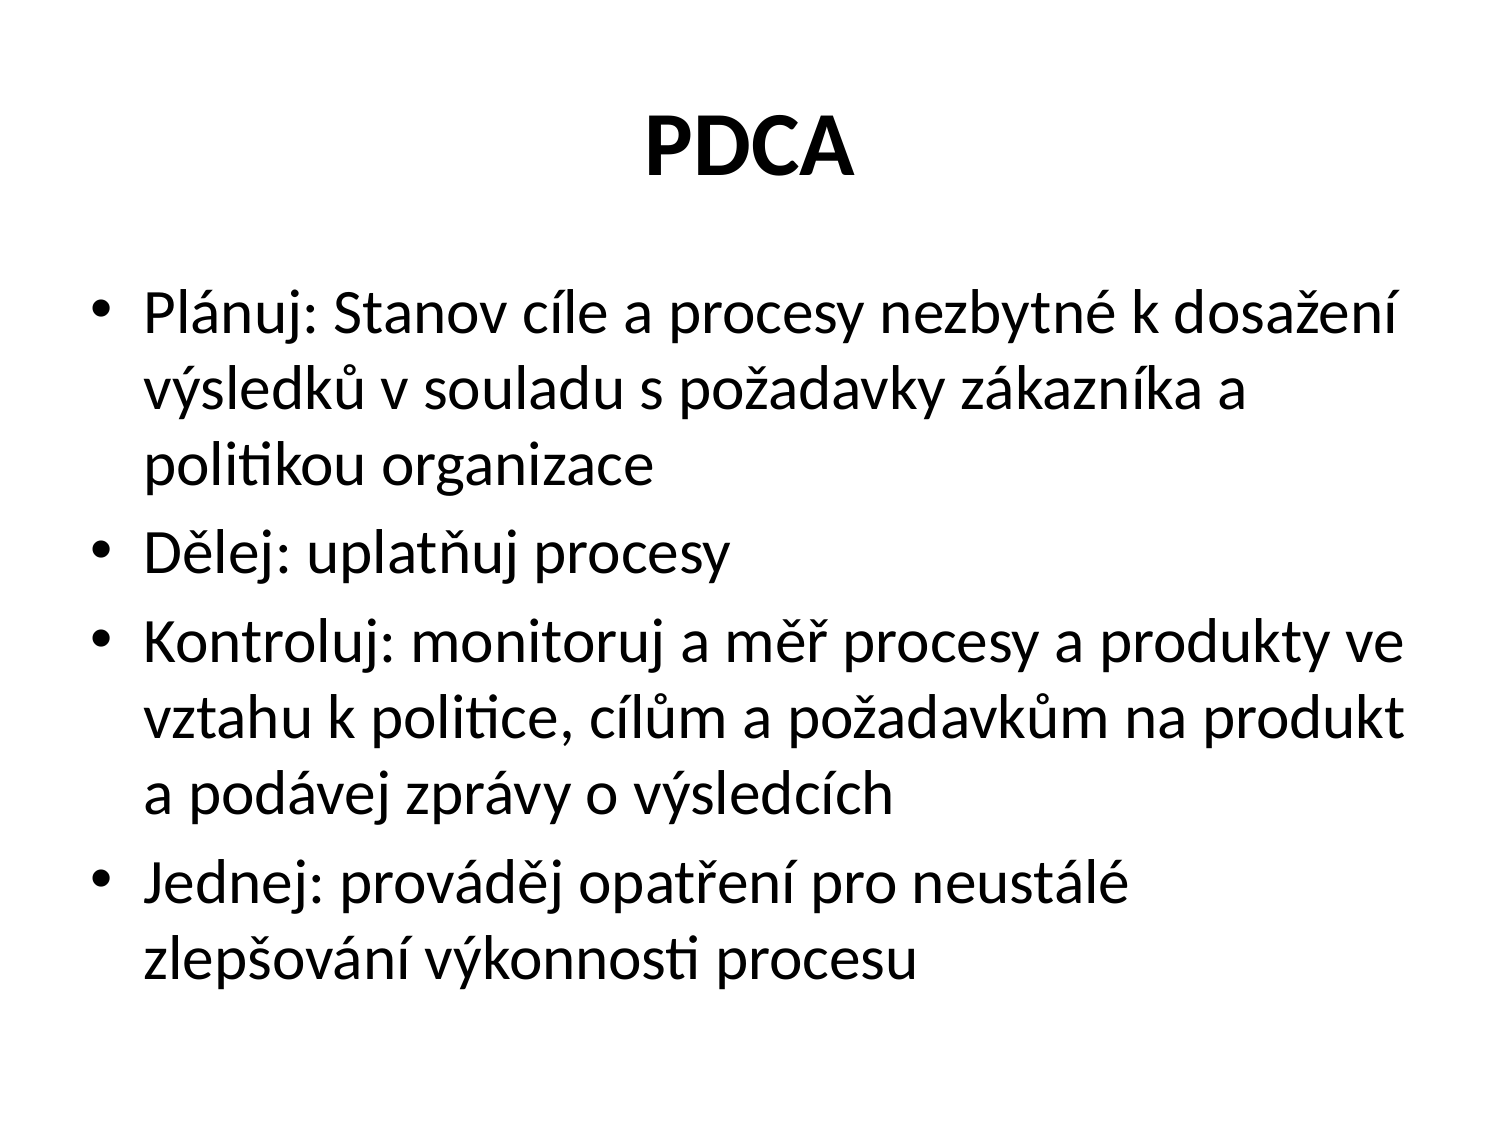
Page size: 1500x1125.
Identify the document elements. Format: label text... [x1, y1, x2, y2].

list Plánuj: Stanov cíle a procesy nezbytné k dosažení výsledků v souladu s požadavky zákazníka a politikou organizace Dělej: uplatňuj procesy Kontroluj: monitoruj a měř procesy a produkty ve vztahu k politice, cílům a požadavkům na produkt a podávej zprávy o výsledcích Jednej: prováděj opatření pro neustálé zlepšování výkonnosti procesu [75, 262, 1425, 1005]
title PDCA [75, 45, 1425, 233]
